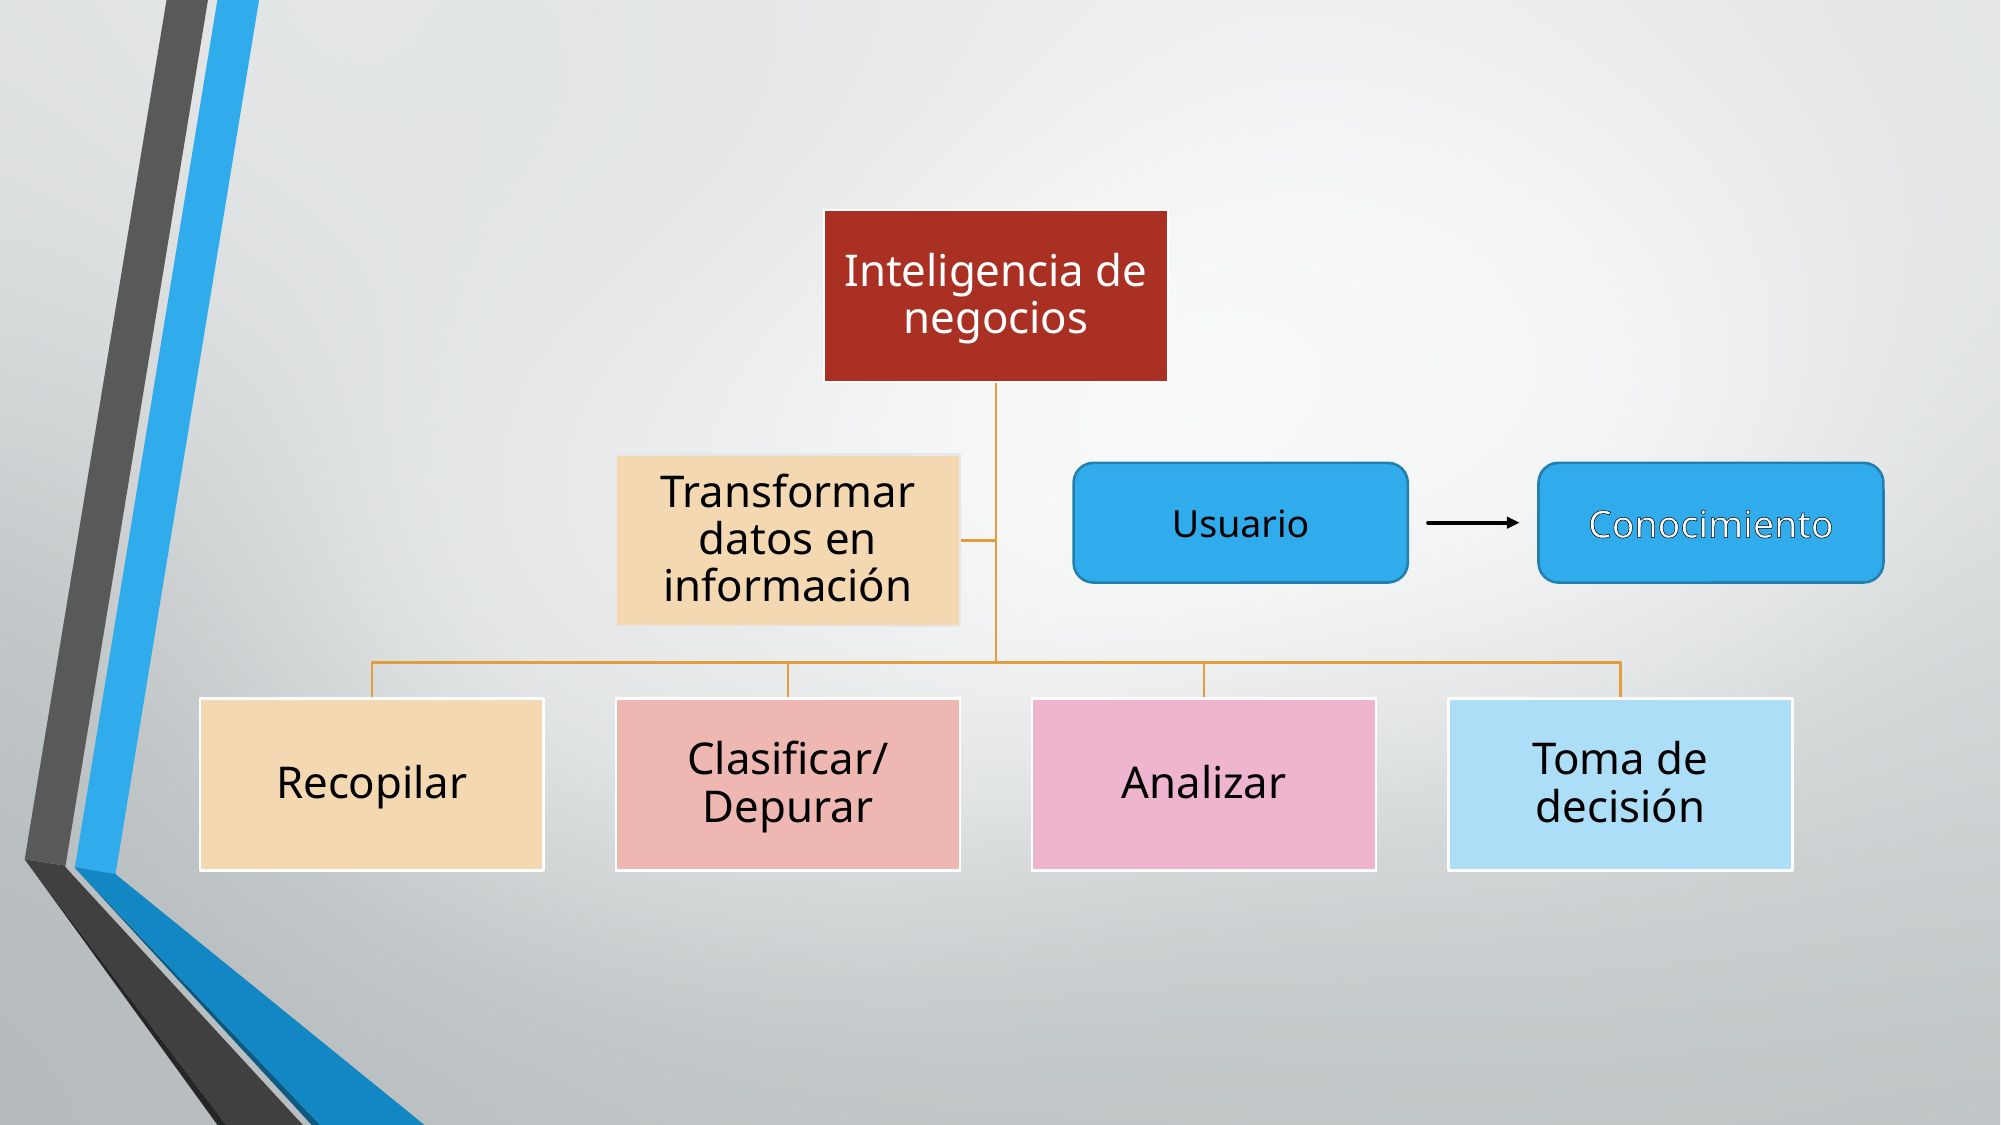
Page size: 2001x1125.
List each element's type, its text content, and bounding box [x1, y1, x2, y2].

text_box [198, 0, 1794, 1093]
text_box Conocimiento [1794, 461, 1885, 584]
